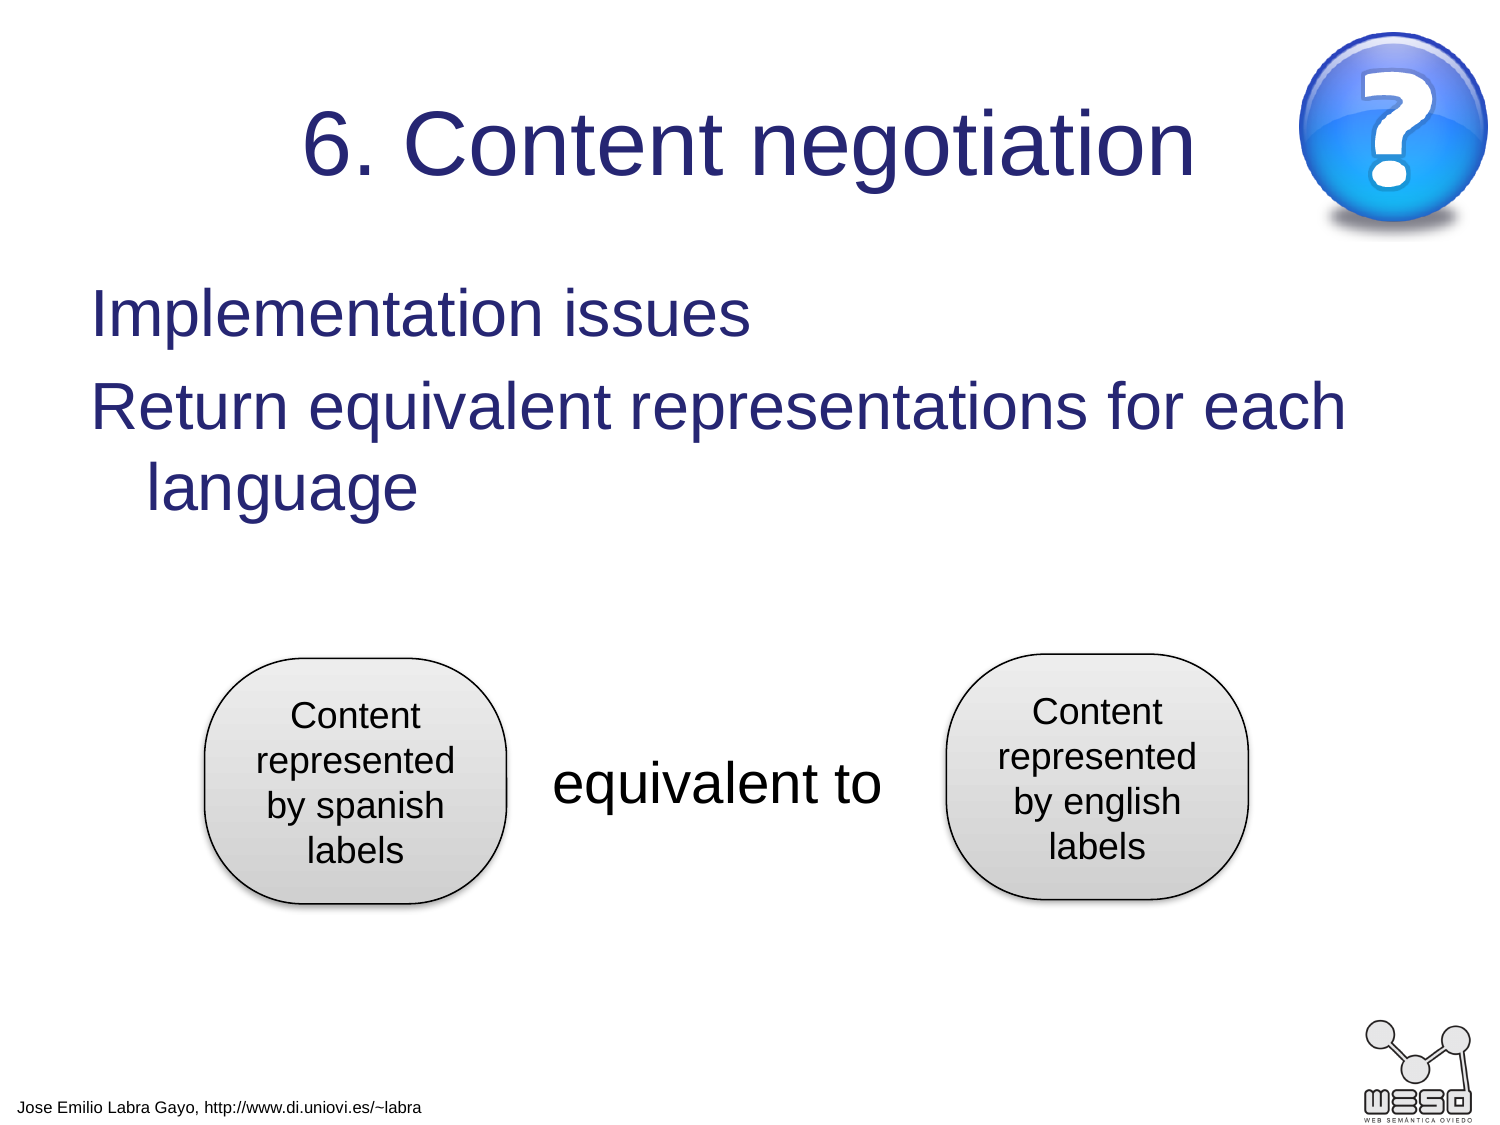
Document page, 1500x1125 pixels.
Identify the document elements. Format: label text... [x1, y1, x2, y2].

text_box Content represented by english labels [945, 653, 1250, 901]
text_box Content represented by spanish labels [203, 657, 508, 905]
title 6. Content negotiation [74, 44, 1281, 233]
text_box equivalent to [537, 738, 899, 823]
picture [1286, 28, 1500, 243]
list Implementation issues Return equivalent representations for each language [74, 262, 1397, 684]
picture [1359, 1017, 1477, 1125]
